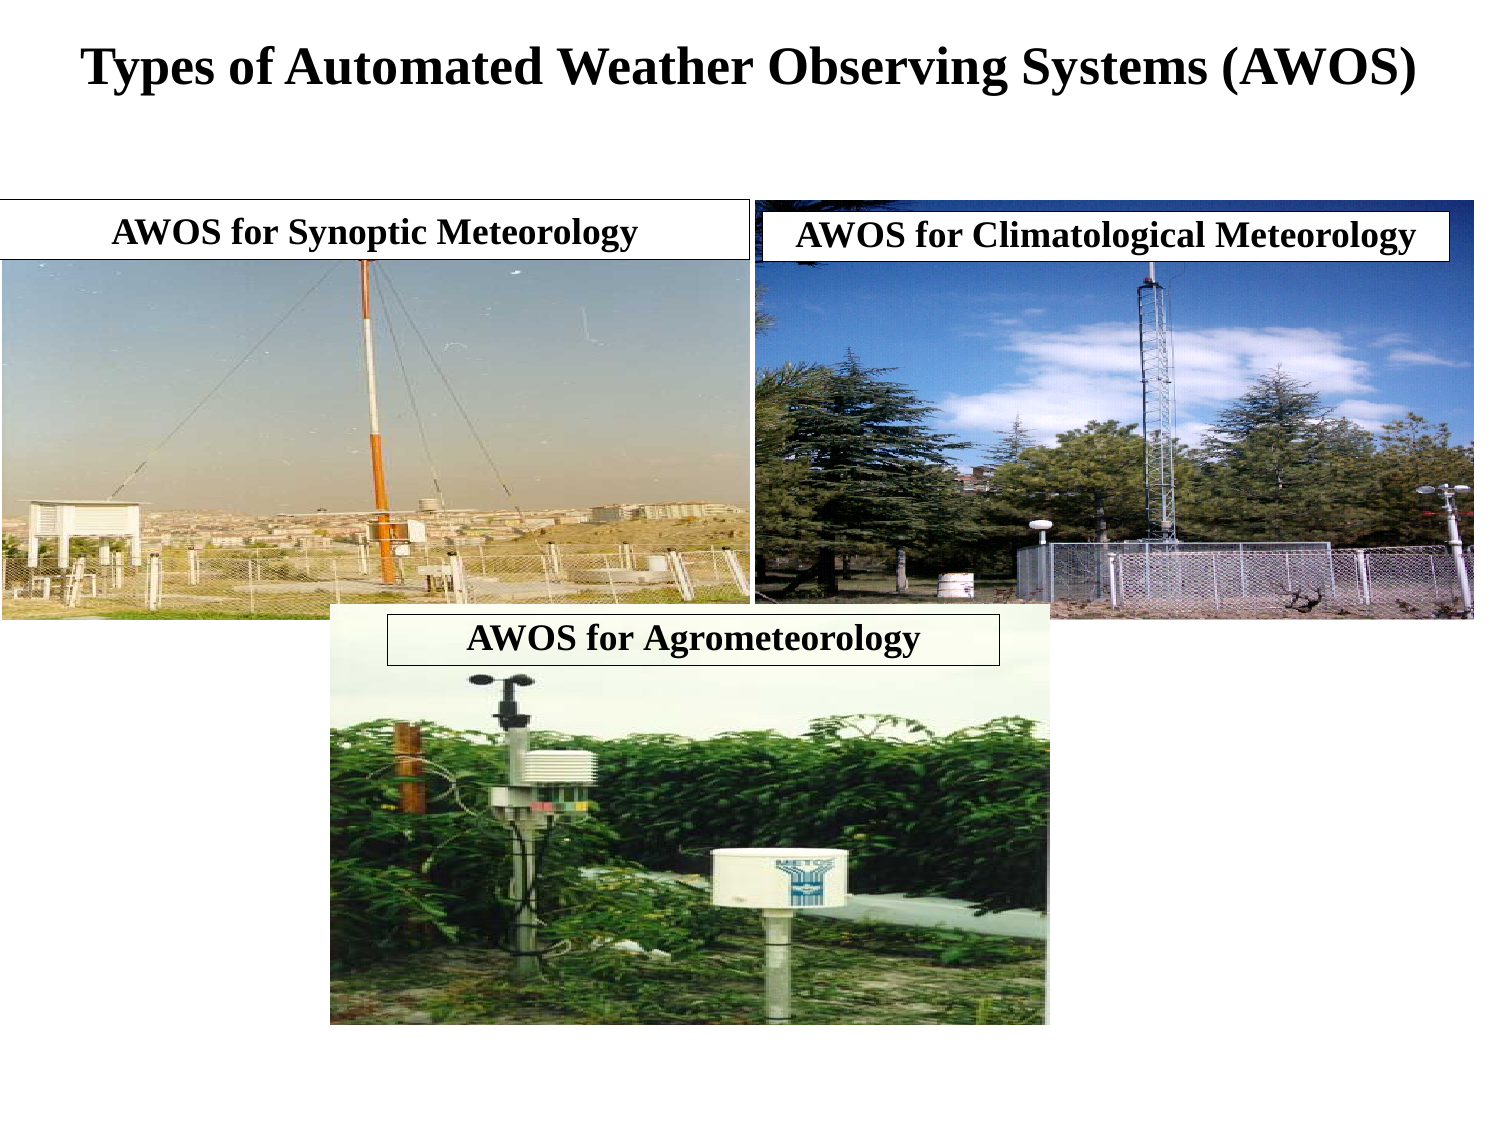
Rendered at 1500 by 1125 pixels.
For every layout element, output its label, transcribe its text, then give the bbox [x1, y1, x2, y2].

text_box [329, 604, 1051, 1026]
picture [1, 199, 751, 621]
title Types of Automated Weather Observing Systems (AWOS) [0, 0, 1500, 125]
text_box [754, 199, 1476, 621]
